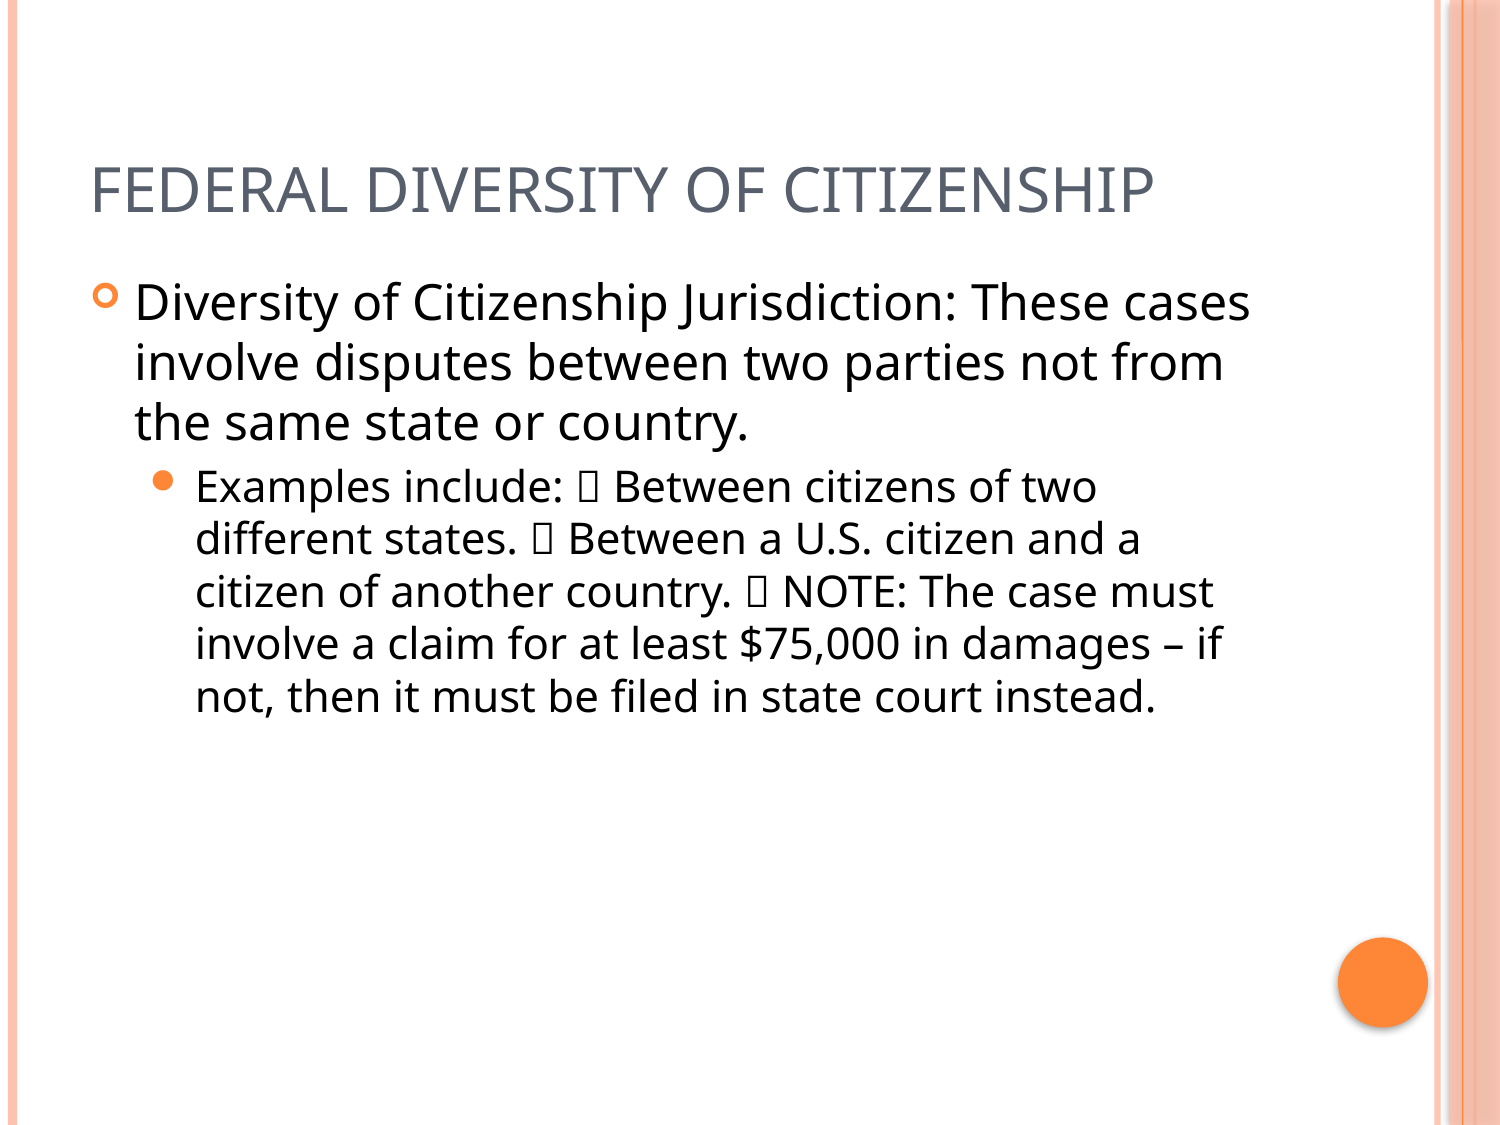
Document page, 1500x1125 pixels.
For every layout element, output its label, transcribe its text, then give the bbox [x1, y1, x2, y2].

list Diversity of Citizenship Jurisdiction: These cases involve disputes between two parties not from the same state or country. Examples include:  Between citizens of two different states.  Between a U.S. citizen and a citizen of another country.  NOTE: The case must involve a claim for at least $75,000 in damages – if not, then it must be filed in state court instead. [75, 262, 1300, 1062]
title Federal Diversity of Citizenship [75, 45, 1300, 233]
